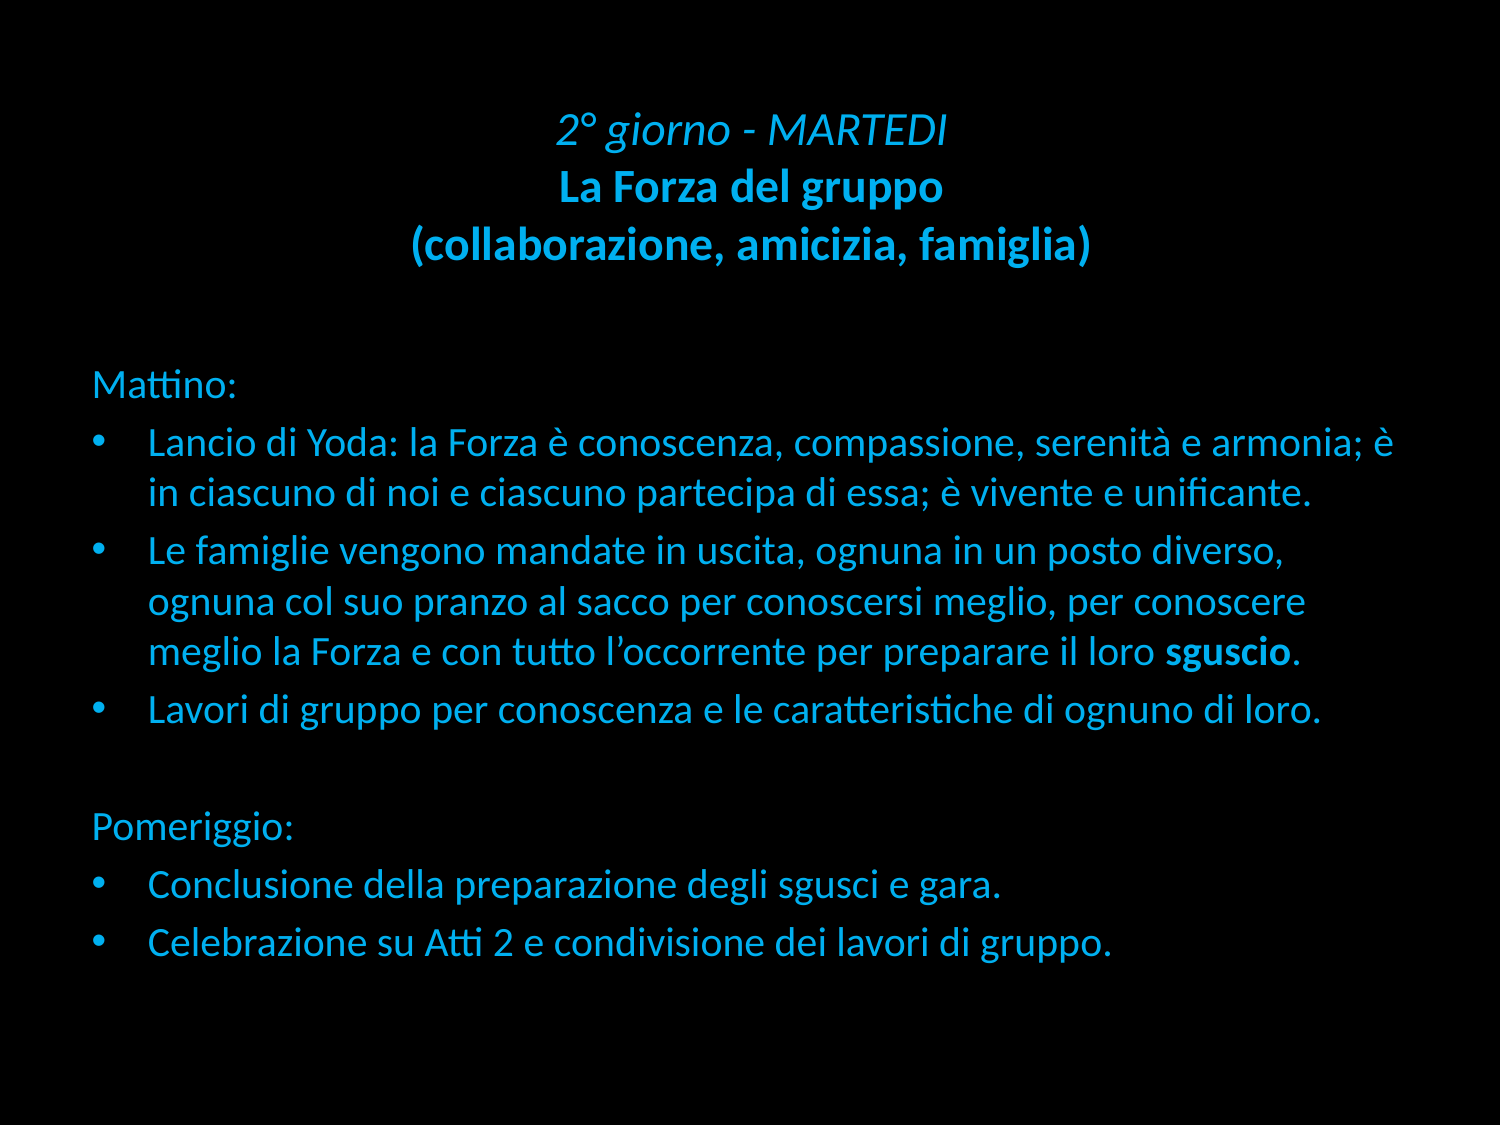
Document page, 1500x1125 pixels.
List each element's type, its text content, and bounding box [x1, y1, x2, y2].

title 2° giorno - MARTEDI La Forza del gruppo (collaborazione, amicizia, famiglia) [76, 90, 1427, 278]
list Mattino: Lancio di Yoda: la Forza è conoscenza, compassione, serenità e armonia; è in ciascuno di noi e ciascuno partecipa di essa; è vivente e unificante. Le famiglie vengono mandate in uscita, ognuna in un posto diverso, ognuna col suo pranzo al sacco per conoscersi meglio, per conoscere meglio la Forza e con tutto l’occorrente per preparare il loro sguscio. Lavori di gruppo per conoscenza e le caratteristiche di ognuno di loro. Pomeriggio: Conclusione della preparazione degli sgusci e gara. Celebrazione su Atti 2 e condivisione dei lavori di gruppo. [76, 290, 1427, 1111]
